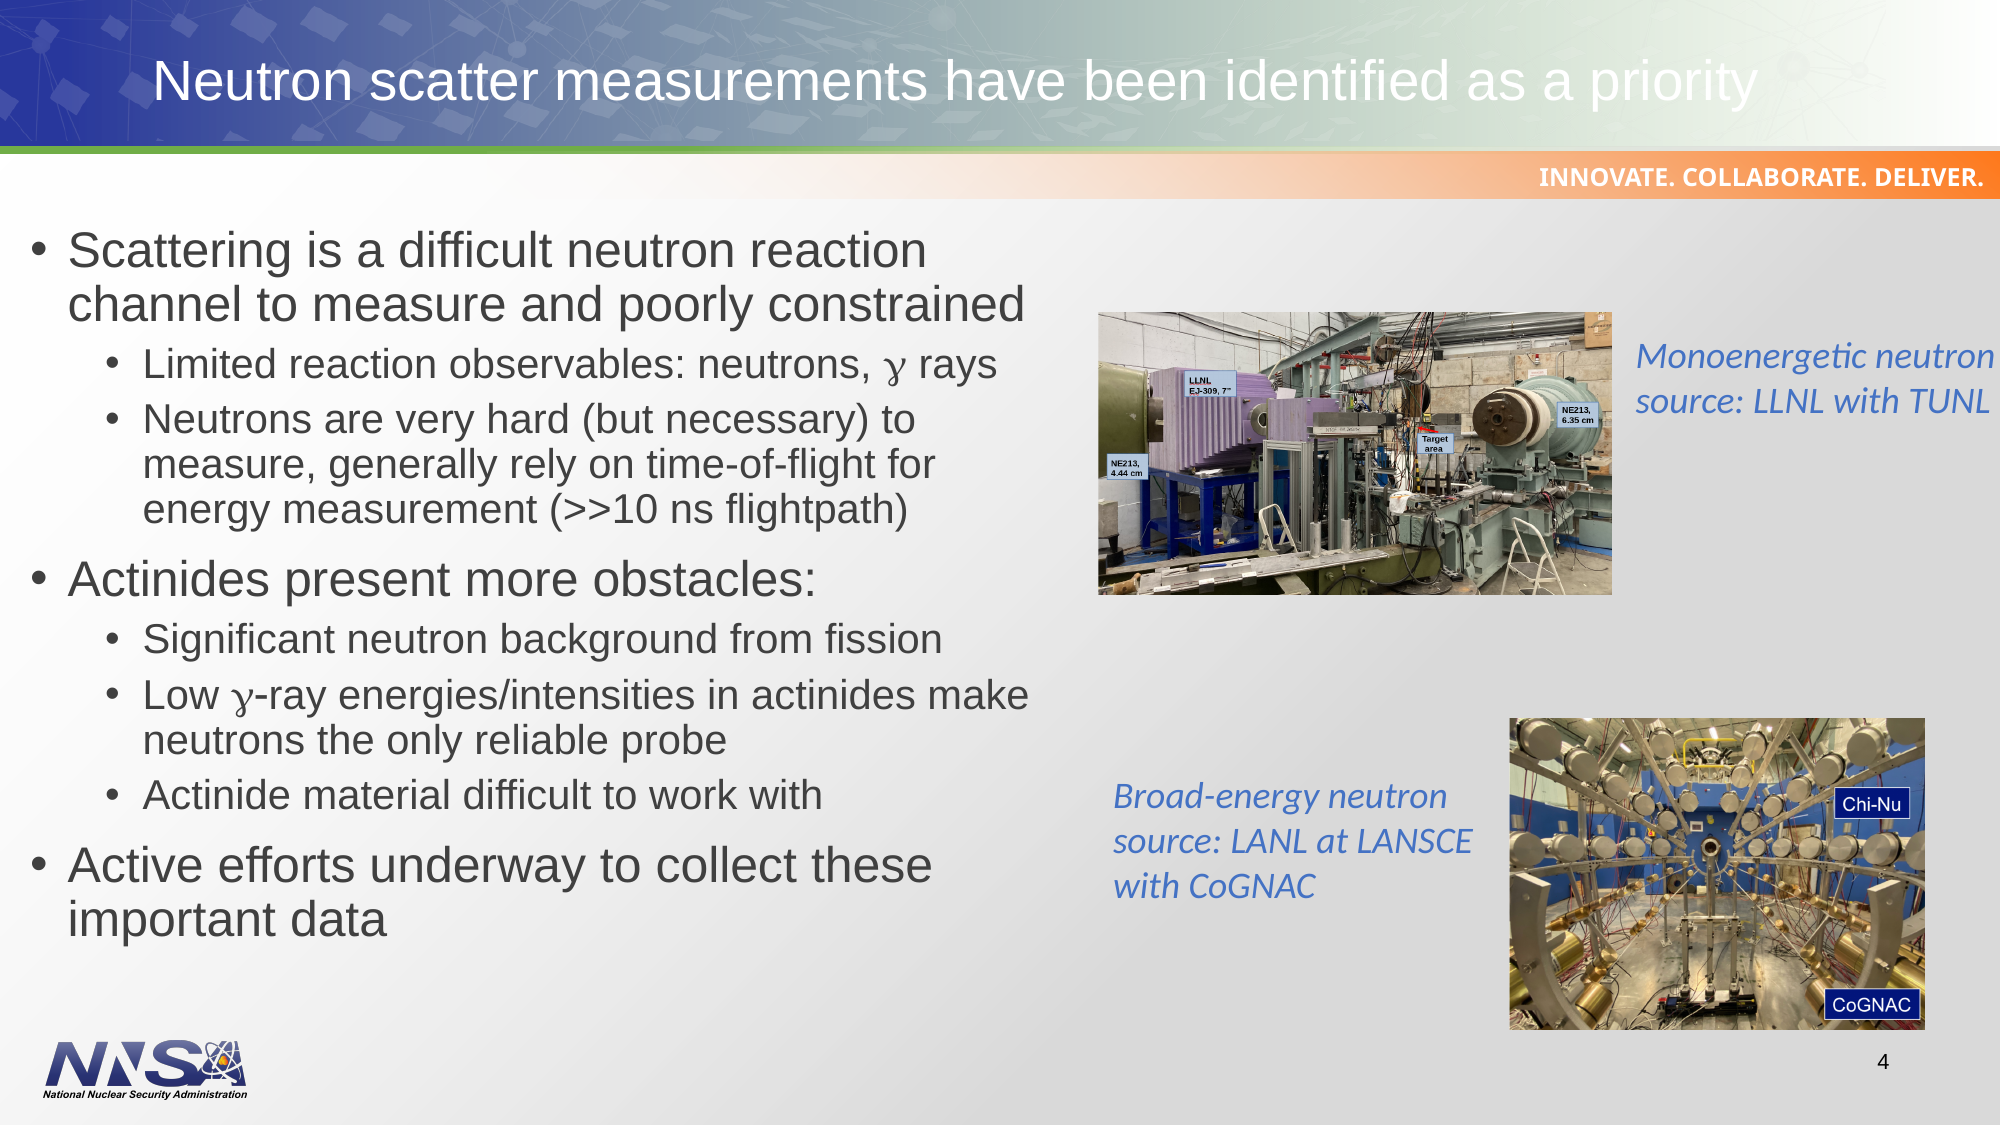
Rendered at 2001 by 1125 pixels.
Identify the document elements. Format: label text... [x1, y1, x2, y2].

title Neutron scatter measurements have been identified as a priority [137, 25, 1863, 139]
picture [43, 1040, 247, 1100]
slide_number 4 [1862, 1039, 1952, 1100]
list Scattering is a difficult neutron reaction channel to measure and poorly constrained Limited reaction observables: neutrons, g rays Neutrons are very hard (but necessary) to measure, generally rely on time-of-flight for energy measurement (>>10 ns flightpath) Actinides present more obstacles: Significant neutron background from fission Low g-ray energies/intensities in actinides make neutrons the only reliable probe Actinide material difficult to work with Active efforts underway to collect these important data [15, 216, 1048, 978]
picture [1098, 312, 1612, 595]
text_box Monoenergetic neutron source: LLNL with TUNL [1620, 323, 2000, 429]
text_box Broad-energy neutron source: LANL at LANSCE with CoGNAC [1098, 763, 1509, 914]
picture [1509, 718, 1925, 1030]
